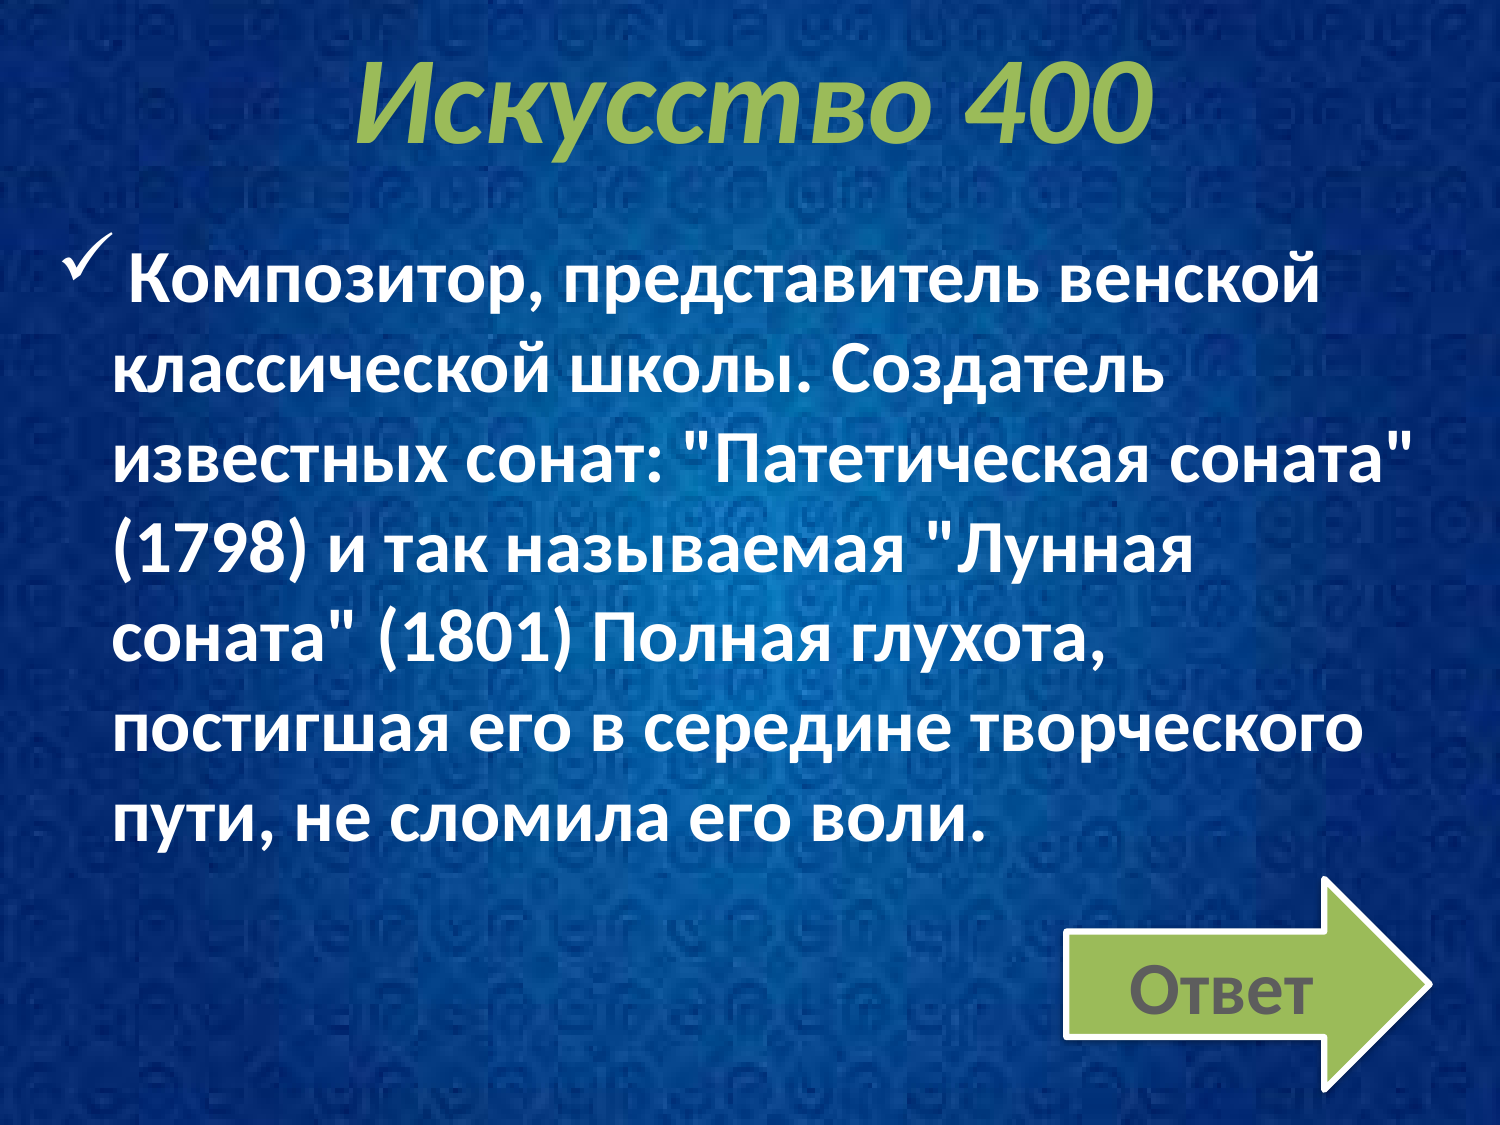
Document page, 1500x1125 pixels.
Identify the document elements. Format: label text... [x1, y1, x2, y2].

picture [0, 0, 1500, 1125]
list Композитор, представитель венской классической школы. Создатель известных сонат: "Патетическая соната" (1798) и так называемая "Лунная соната" (1801) Полная глухота, постигшая его в середине творческого пути, не сломила его воли. [41, 219, 1459, 873]
title Искусство 400 [76, 0, 1427, 188]
text_box Ответ [1063, 875, 1433, 1093]
